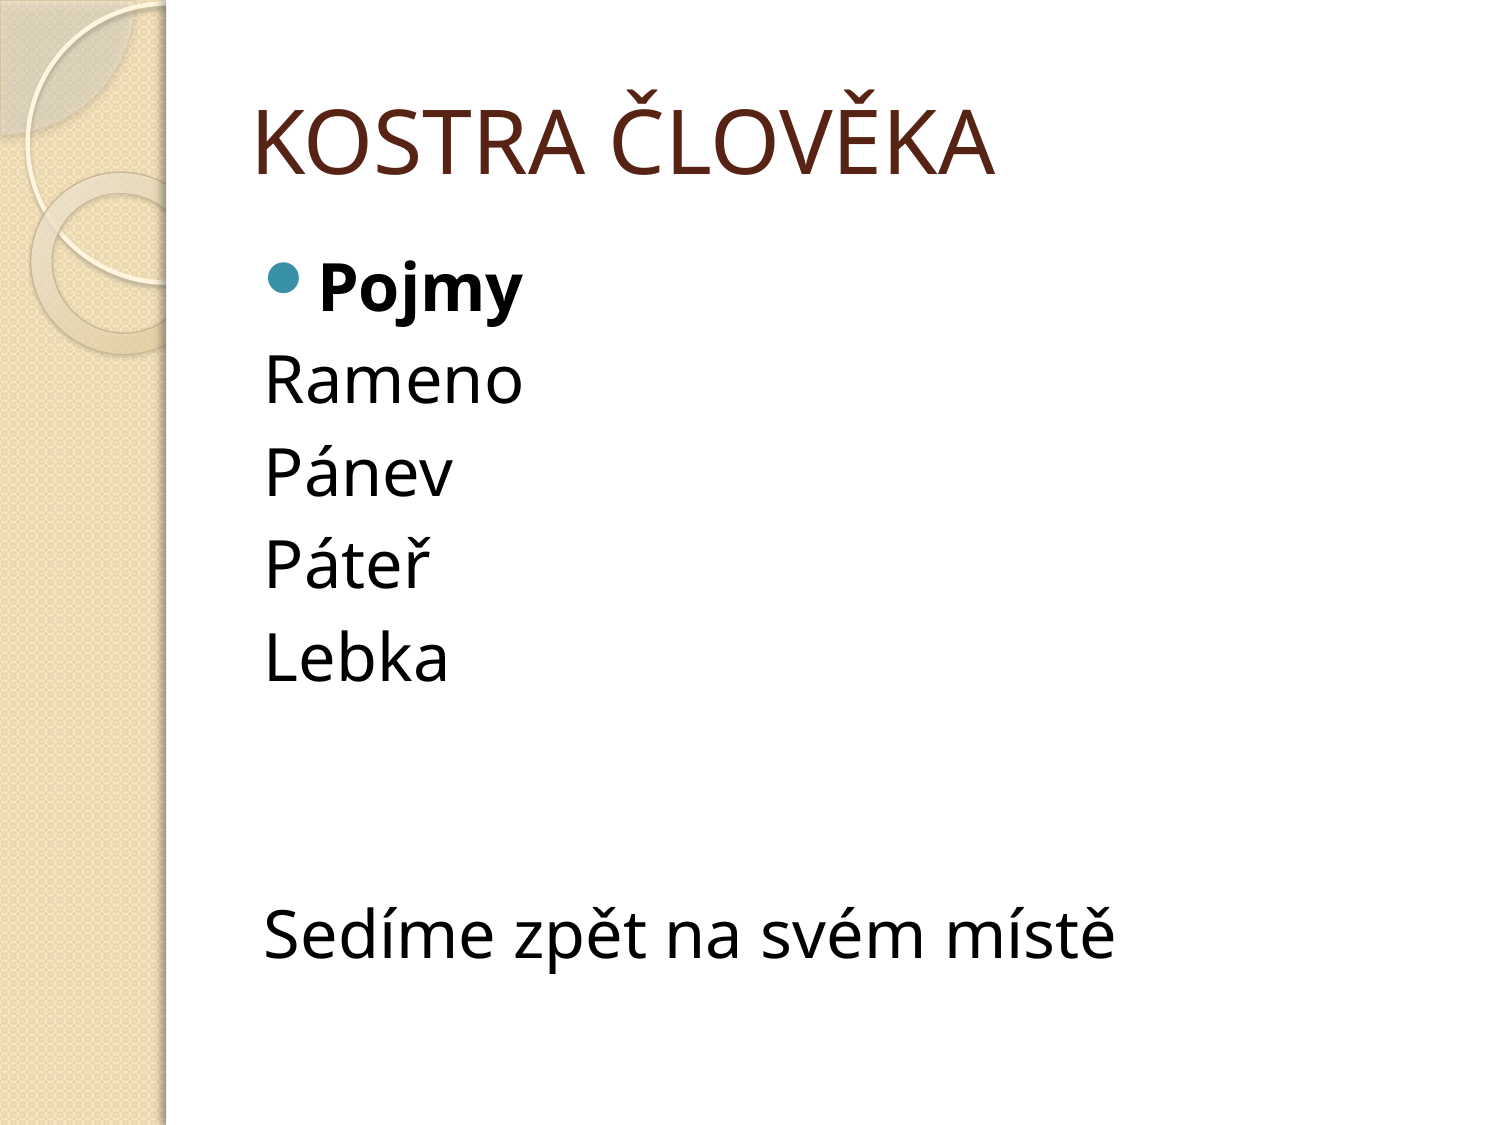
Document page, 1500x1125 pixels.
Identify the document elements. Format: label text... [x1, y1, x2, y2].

list Pojmy Rameno Pánev Páteř Lebka Sedíme zpět na svém místě [235, 237, 1466, 1025]
title KOSTRA ČLOVĚKA [235, 45, 1466, 233]
